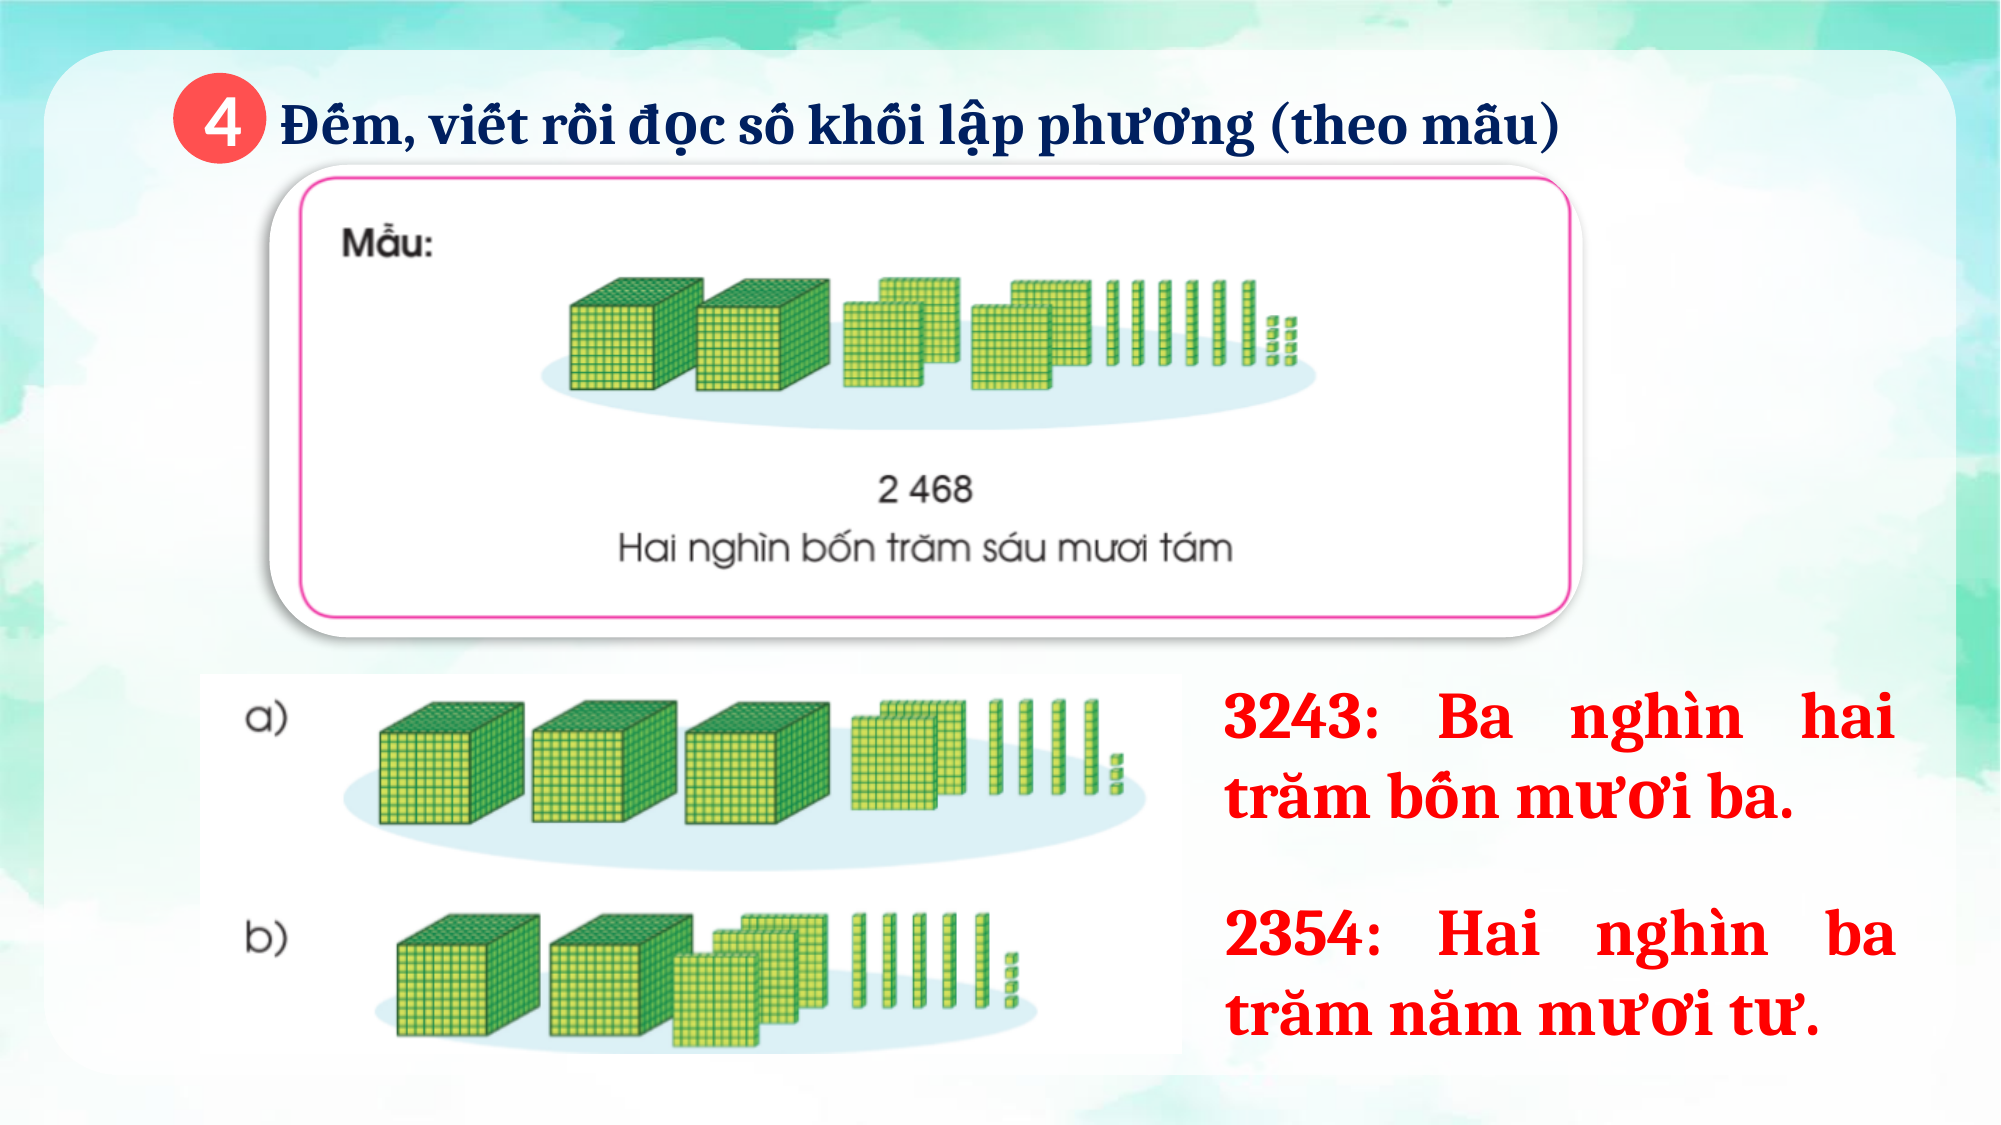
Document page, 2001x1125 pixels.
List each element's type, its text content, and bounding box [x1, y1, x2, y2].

text_box 2354: Hai nghìn ba trăm năm mươi tư. [1210, 881, 1913, 1056]
text_box [41, 47, 1959, 1078]
text_box 3243: Ba nghìn hai trăm bốn mươi ba. [1209, 664, 1911, 839]
picture [0, 0, 2001, 1125]
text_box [172, 64, 1669, 171]
